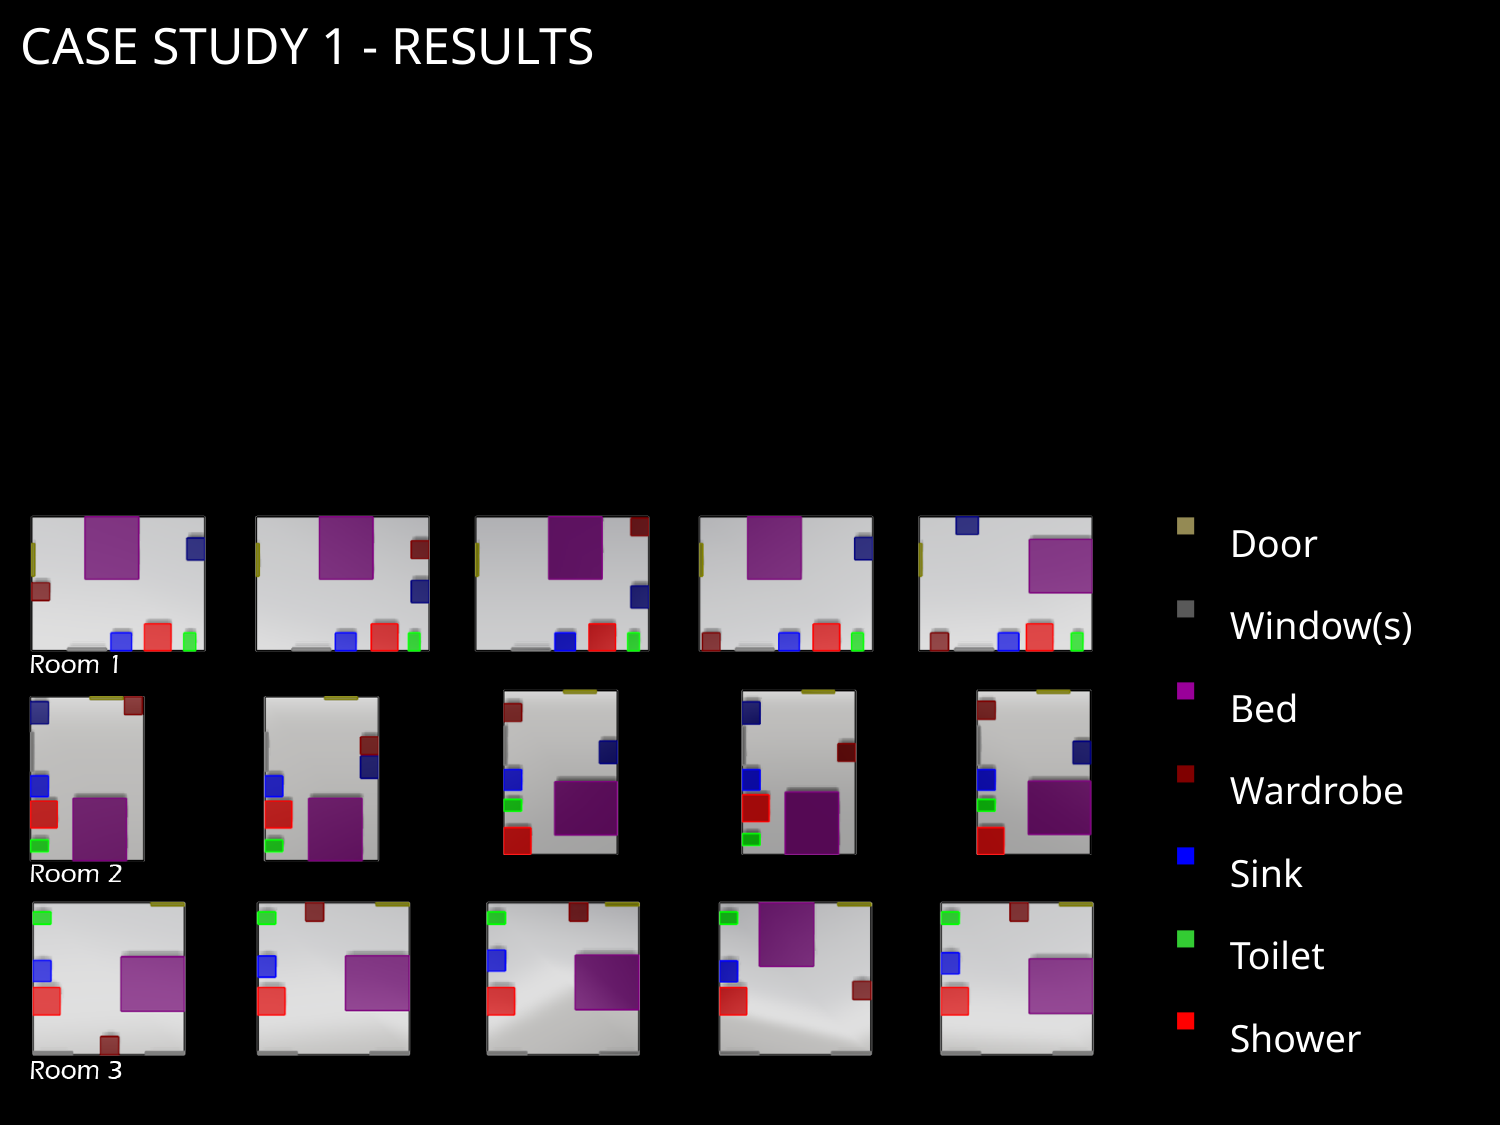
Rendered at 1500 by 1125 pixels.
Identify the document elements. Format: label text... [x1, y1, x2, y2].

text_box Door Window(s) Bed Wardrobe Sink Toilet Shower [1157, 491, 1500, 1072]
picture [29, 514, 1126, 1088]
text_box CASE STUDY 1 - RESULTS [5, 7, 1500, 82]
